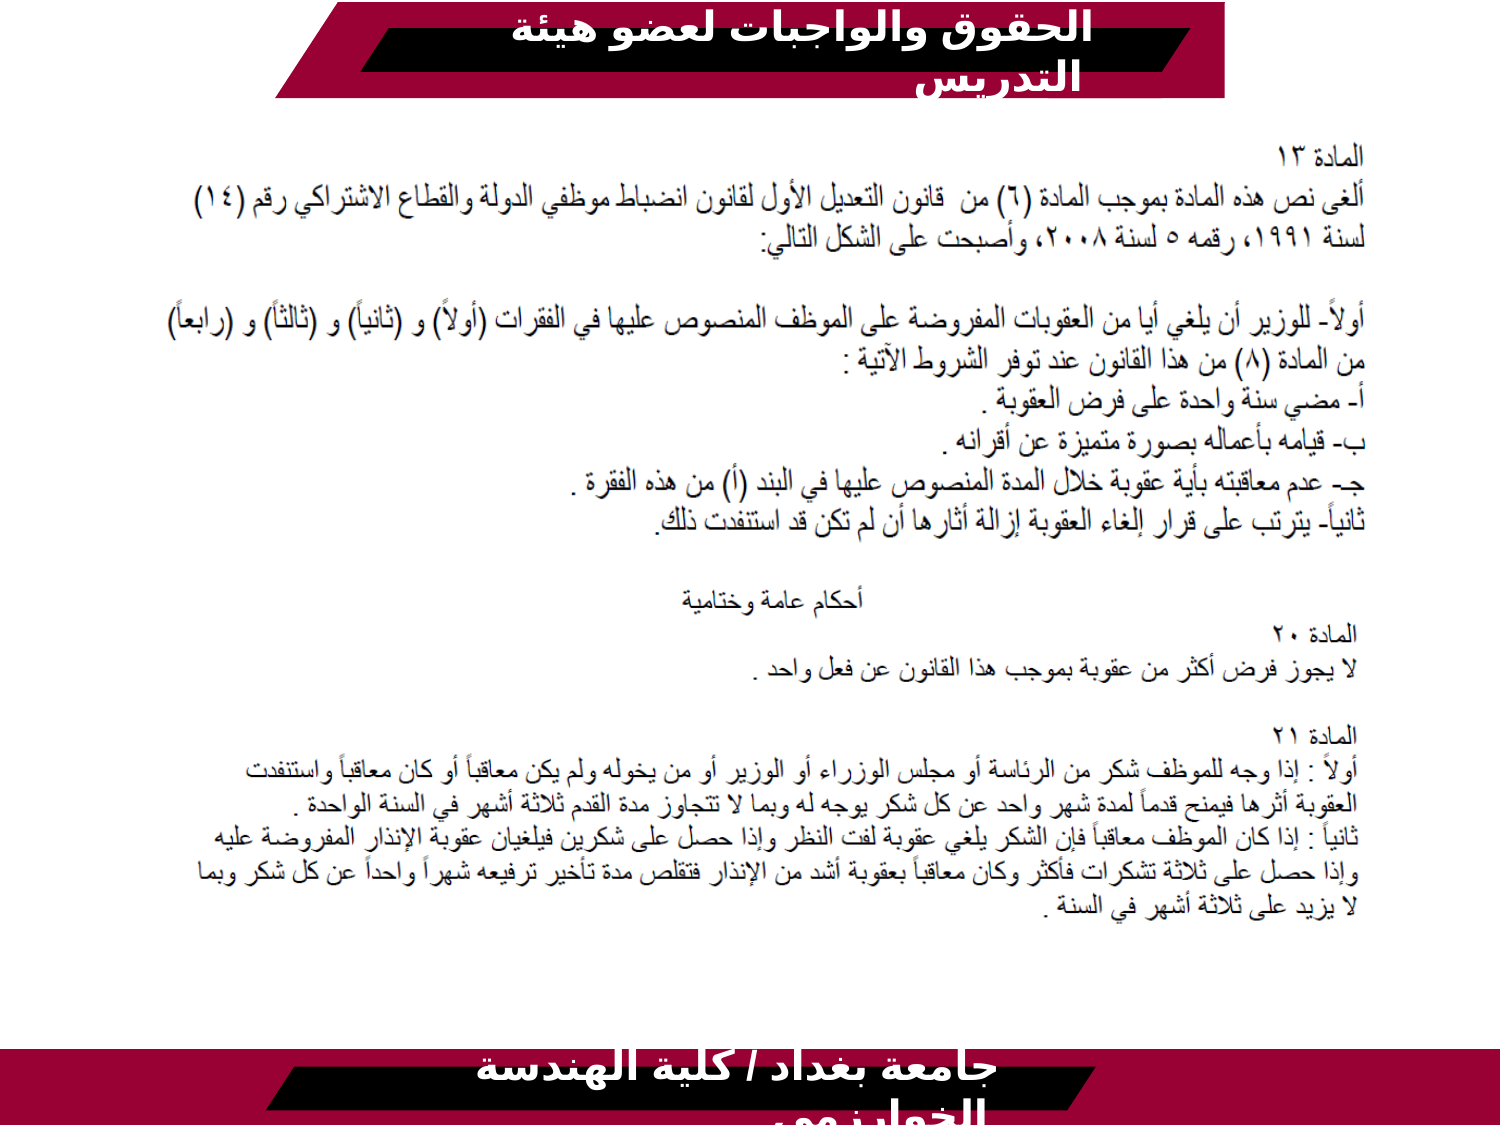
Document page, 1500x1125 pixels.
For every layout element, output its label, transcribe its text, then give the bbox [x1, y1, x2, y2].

text_box جامعة بغداد / كلية الهندسة الخوارزمي [263, 1064, 1098, 1113]
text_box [274, 1, 1226, 99]
picture [111, 123, 1389, 941]
text_box [0, 1049, 1500, 1125]
